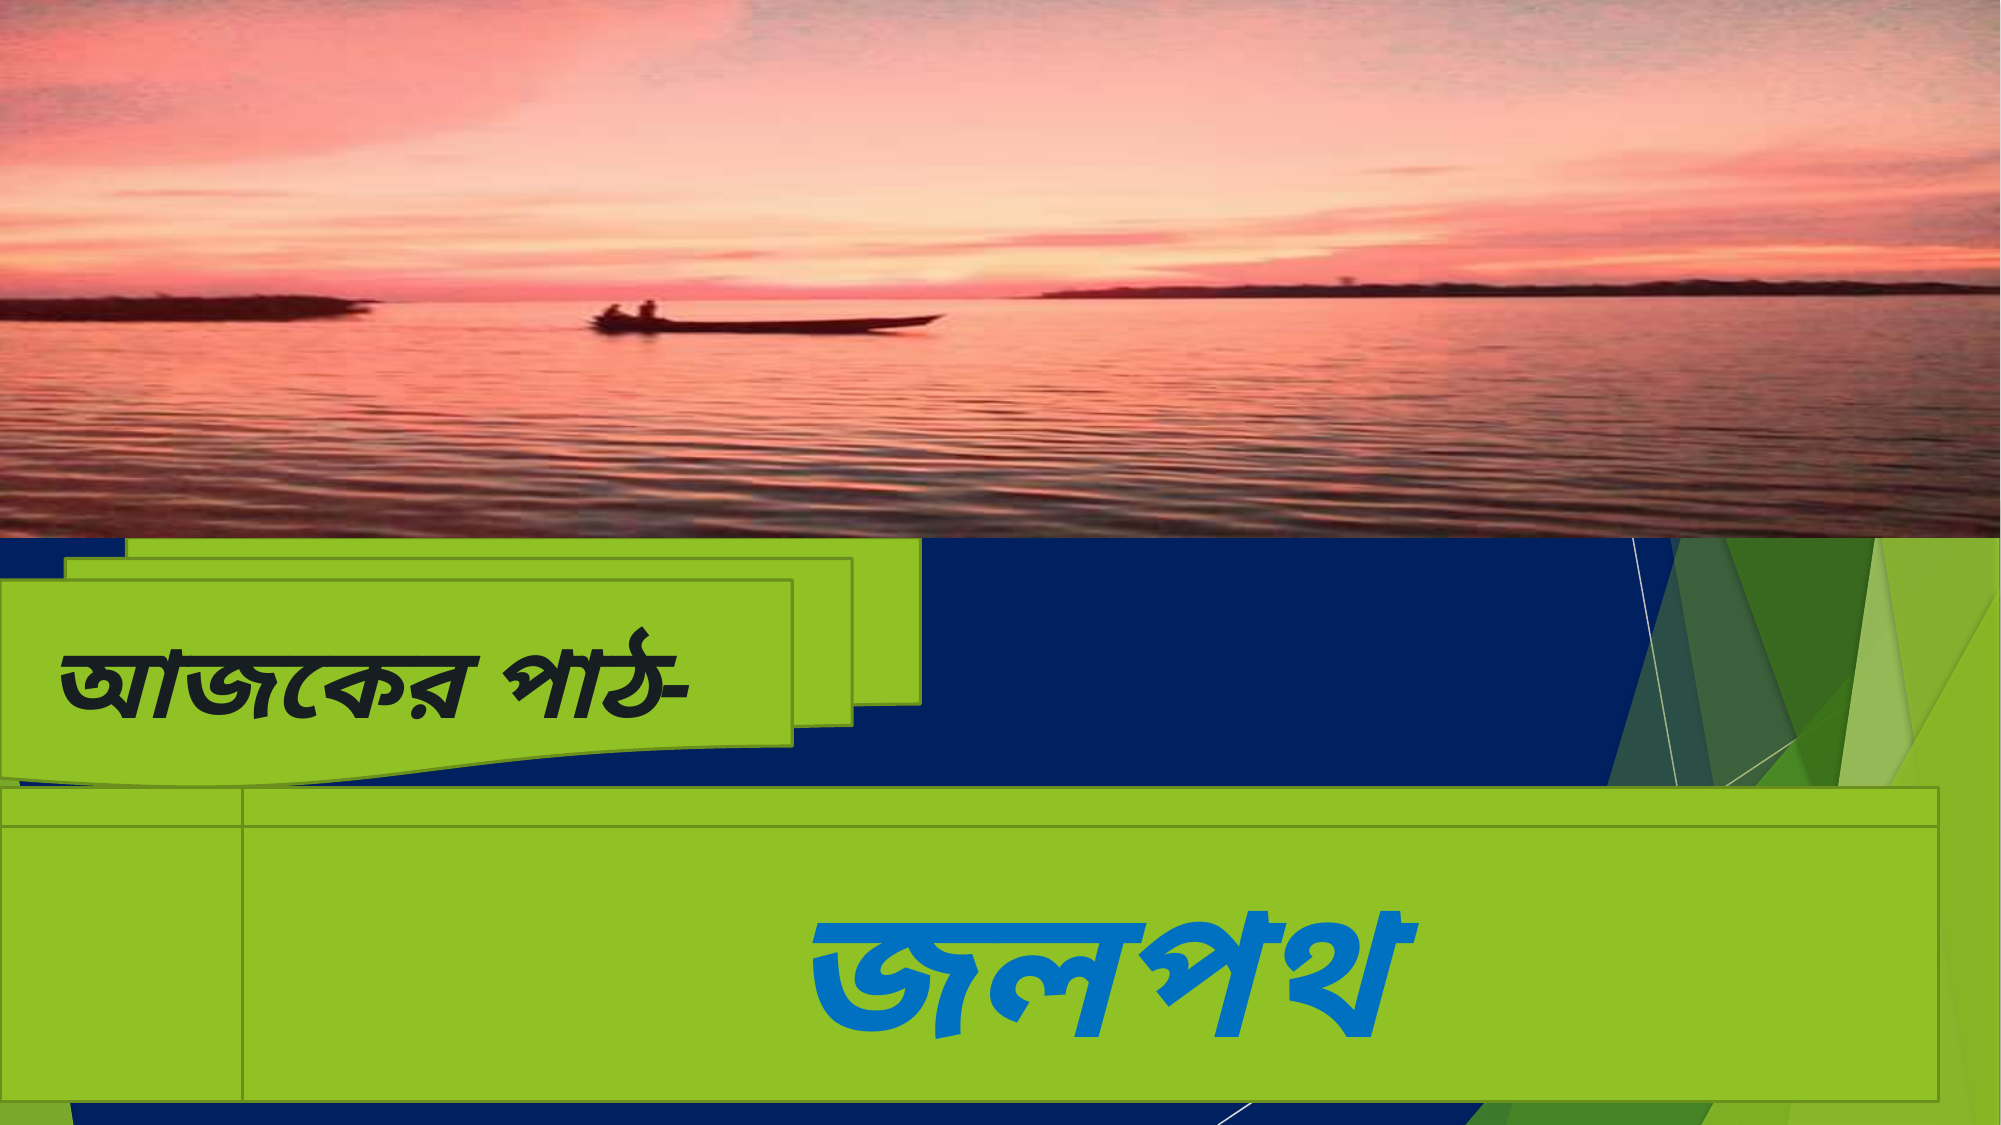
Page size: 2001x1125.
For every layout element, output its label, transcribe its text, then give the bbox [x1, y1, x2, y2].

text_box আজকের পাঠ- [0, 549, 922, 786]
picture [0, 0, 2000, 538]
text_box জলপথ [0, 785, 1941, 1103]
